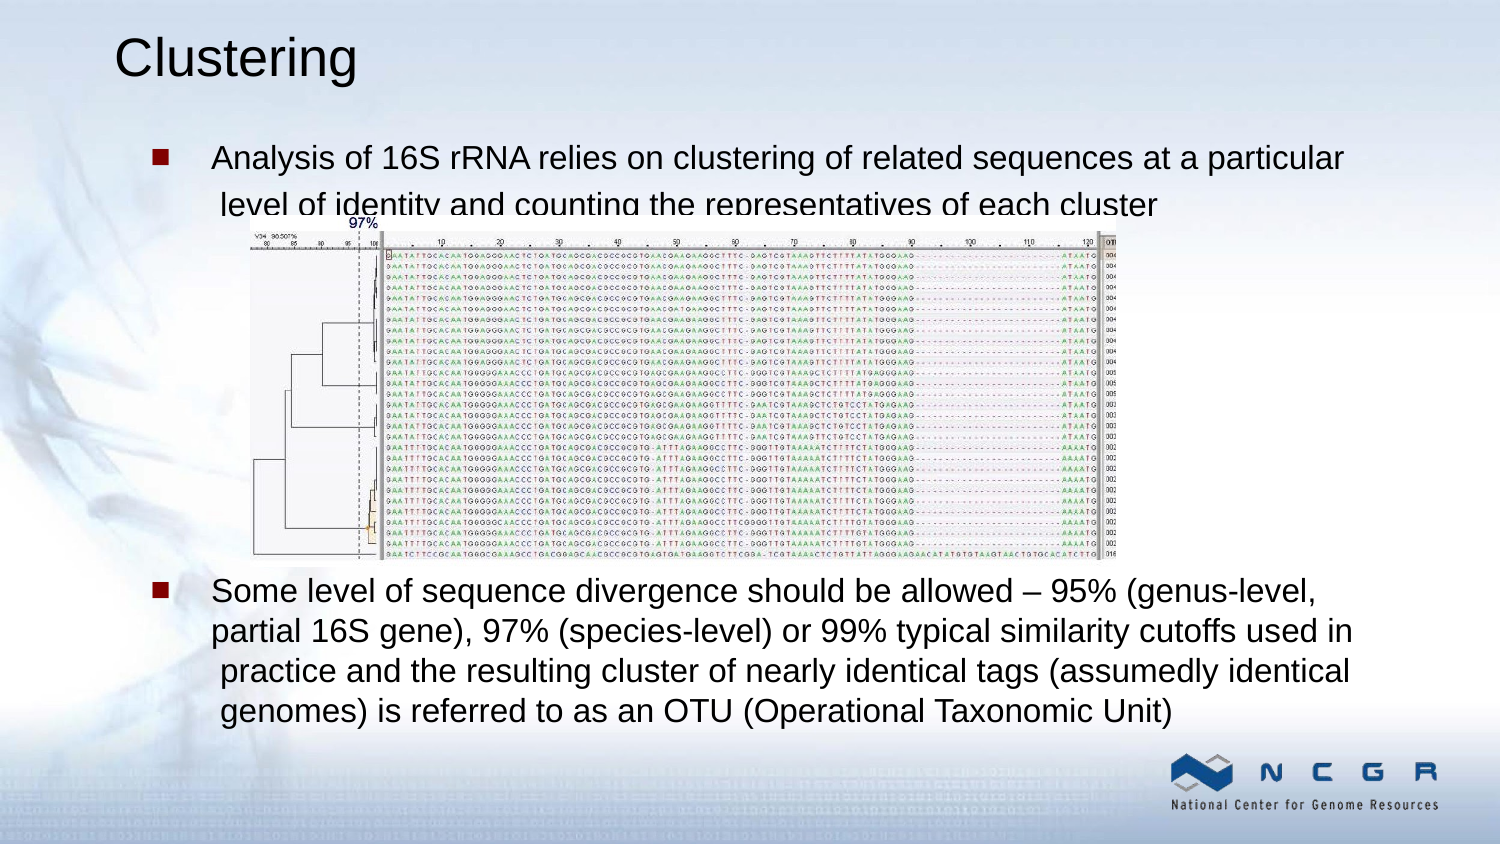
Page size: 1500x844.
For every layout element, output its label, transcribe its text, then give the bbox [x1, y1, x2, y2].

text_box Some level of sequence divergence should be allowed – 95% (genus-level, partial 16S gene), 97% (species-level) or 99% typical similarity cutoffs used in practice and the resulting cluster of nearly identical tags (assumedly identical genomes) is referred to as an OTU (Operational Taxonomic Unit) [148, 567, 1359, 729]
text_box Analysis of 16S rRNA relies on clustering of related sequences at a particular level of identity and counting the representatives of each cluster [148, 125, 1351, 223]
picture [0, 0, 1500, 844]
title Clustering [112, 20, 362, 164]
